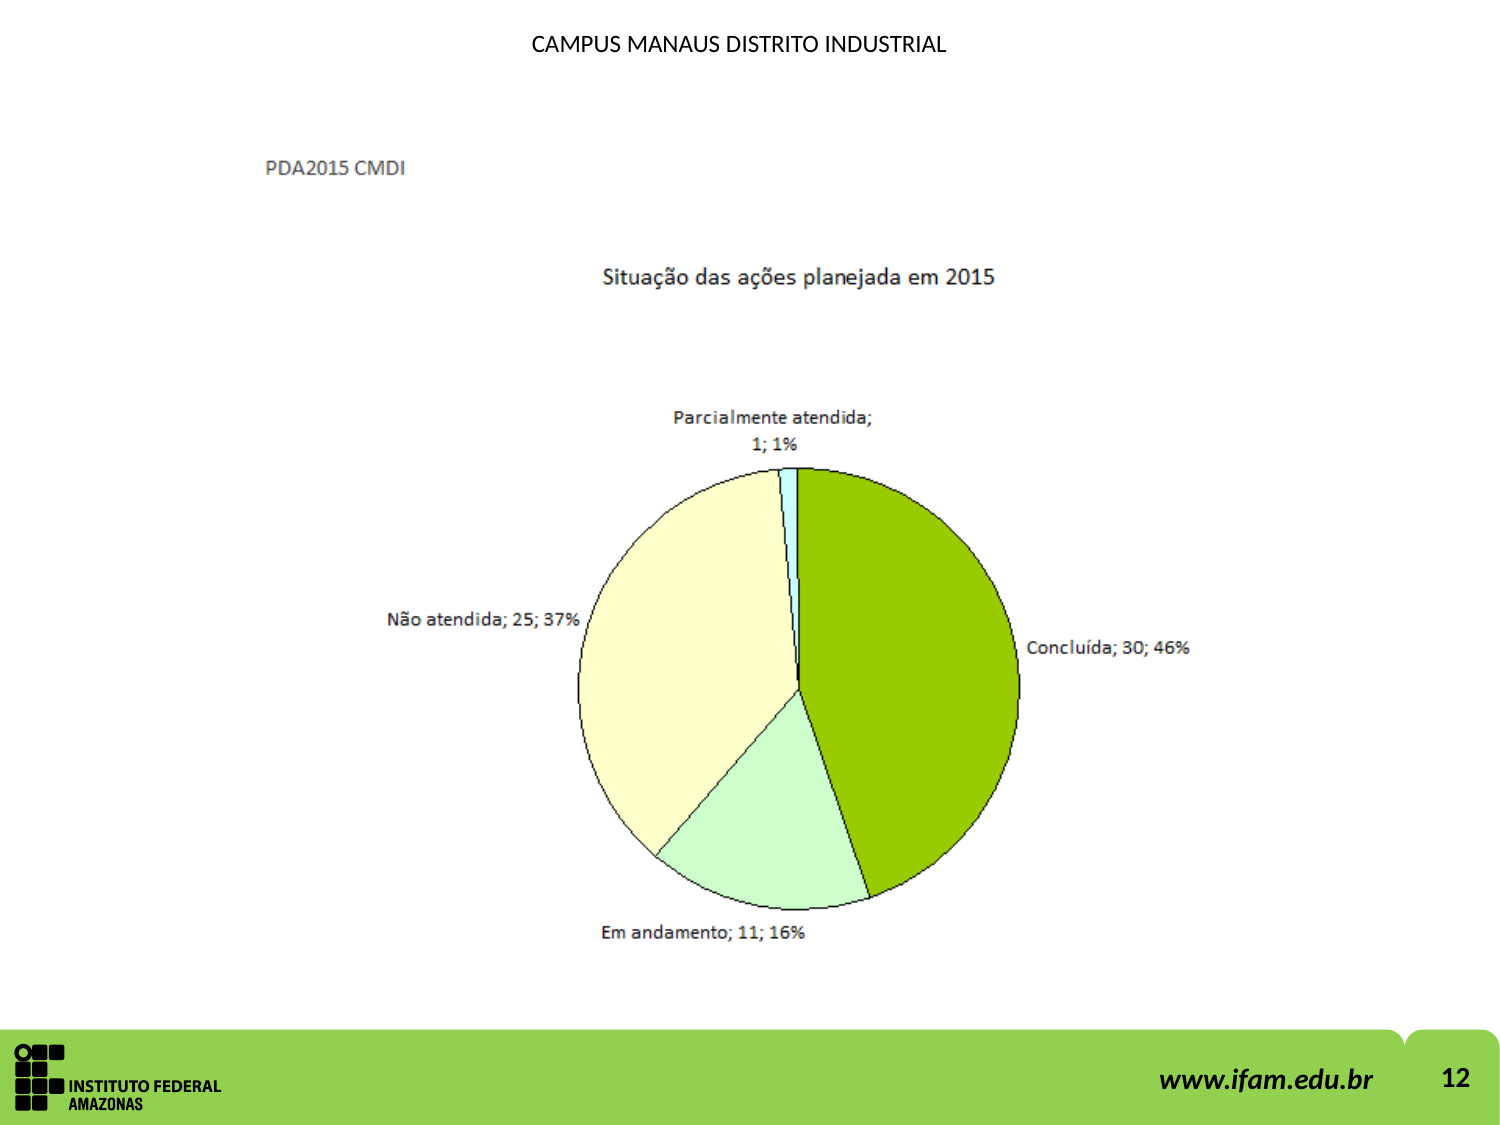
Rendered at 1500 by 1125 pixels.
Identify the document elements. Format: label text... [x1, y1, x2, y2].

text_box www.ifam.edu.br [927, 1052, 1388, 1103]
picture [248, 147, 1252, 978]
text_box [0, 1029, 1500, 1125]
slide_number 12 [1411, 1046, 1500, 1106]
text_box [14, 1043, 222, 1111]
text_box CAMPUS MANAUS DISTRITO INDUSTRIAL [32, 20, 1447, 66]
